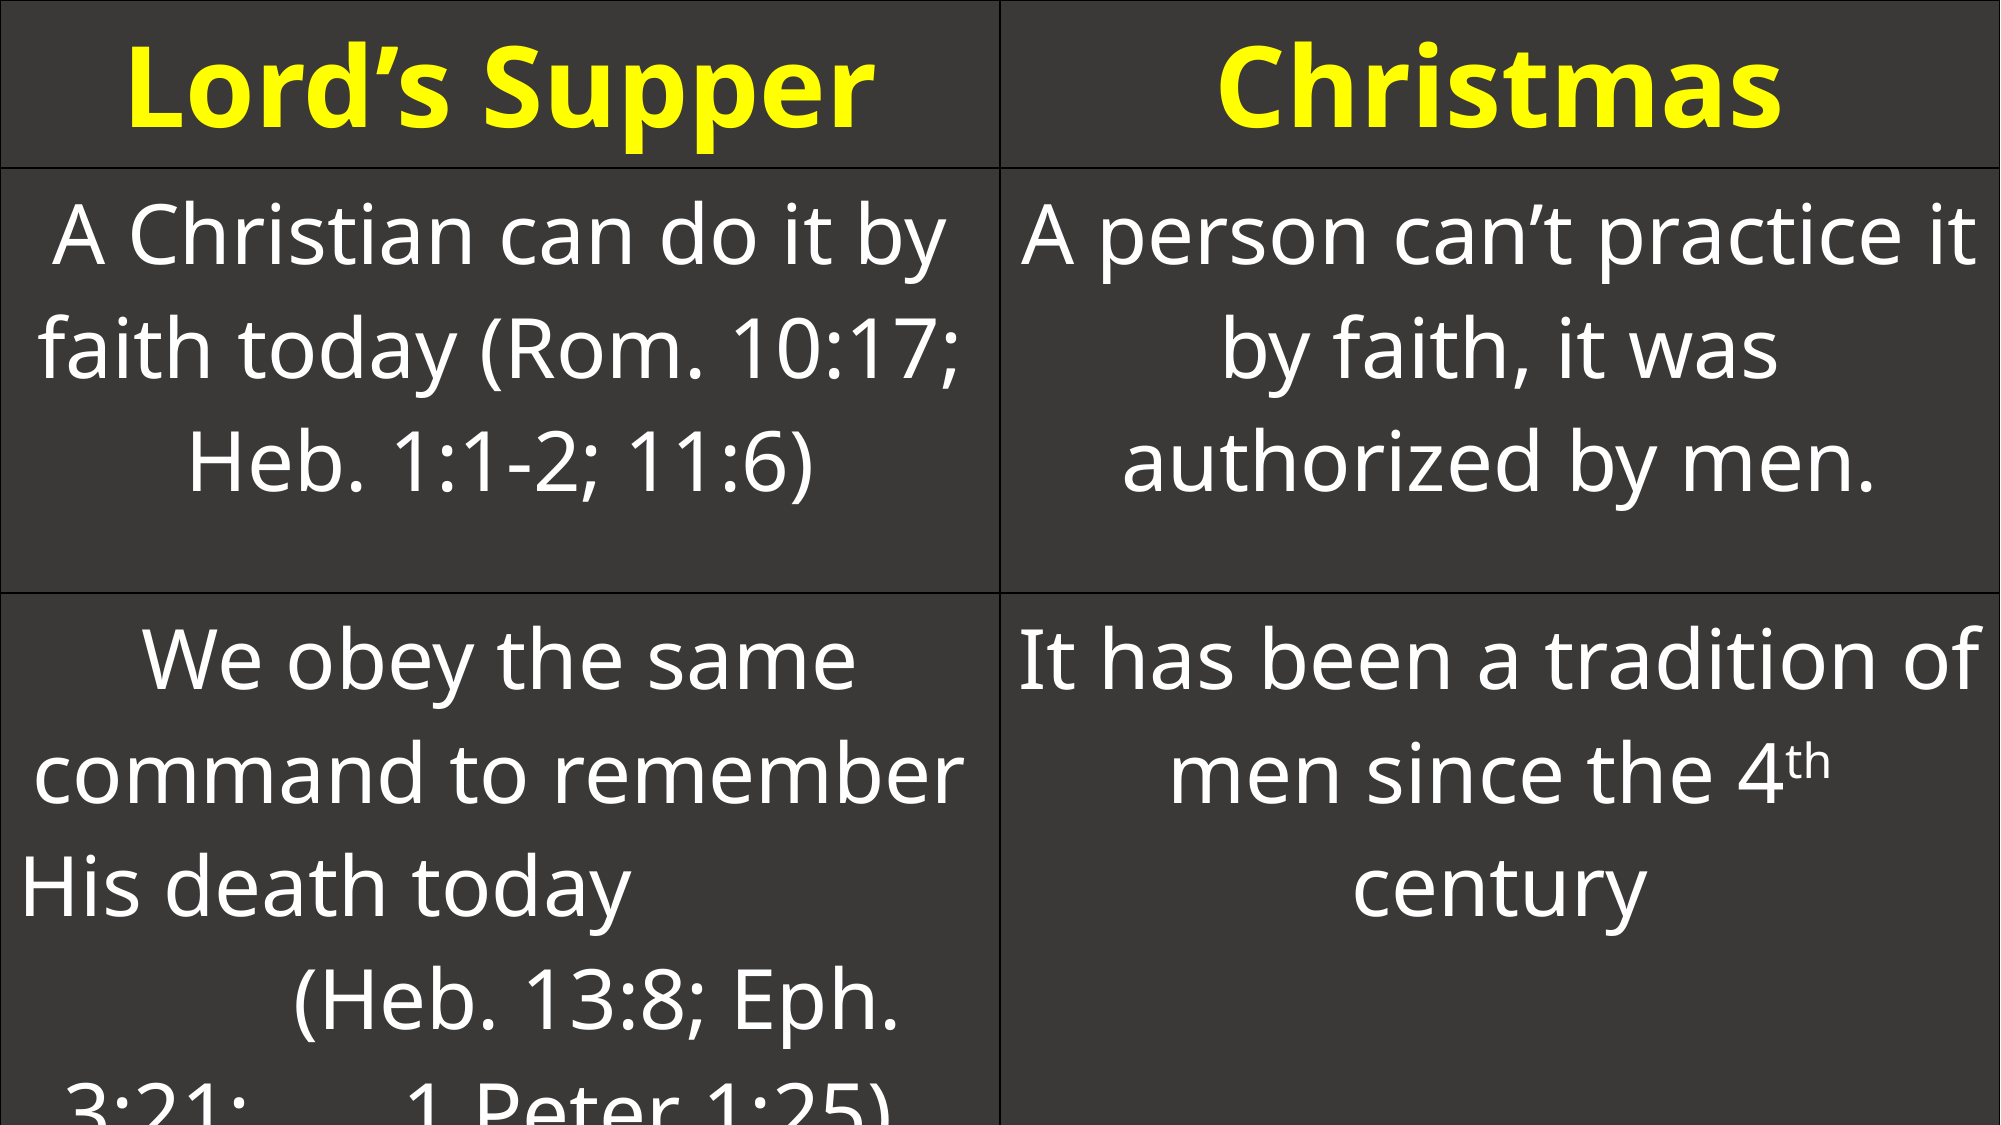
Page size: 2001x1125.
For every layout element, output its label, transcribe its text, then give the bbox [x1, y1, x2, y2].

table_cell A Christian can do it by faith today (Rom. 10:17; Heb. 1:1-2; 11:6) [1, 169, 999, 592]
table_cell It has been a tradition of men since the 4th century [1001, 594, 1999, 1125]
table_header Lord’s Supper [1, 1, 999, 167]
table_cell We obey the same command to remember His death today (Heb. 13:8; Eph. 3:21; 1 Peter 1:25) [1, 594, 999, 1125]
table_cell A person can’t practice it by faith, it was authorized by men. [1001, 169, 1999, 592]
table_header Christmas [1001, 1, 1999, 167]
